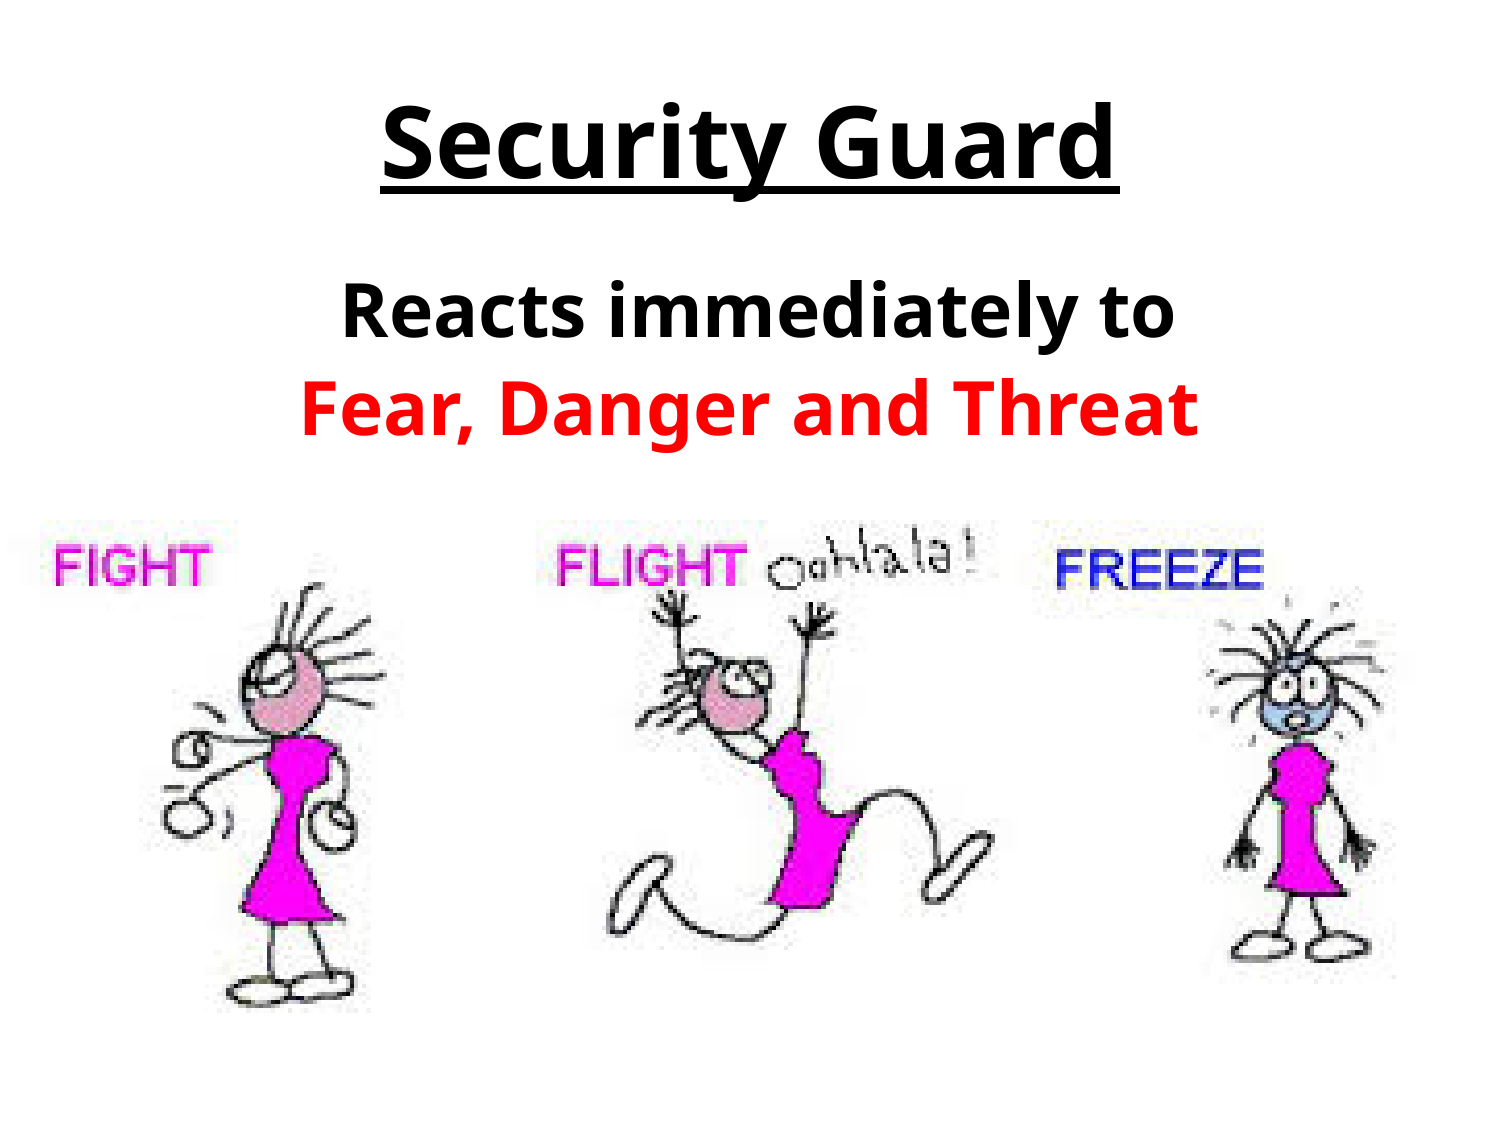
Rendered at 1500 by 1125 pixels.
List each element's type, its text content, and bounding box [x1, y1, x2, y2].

picture [7, 487, 1489, 1013]
title Security Guard [75, 45, 1425, 233]
list Reacts immediately to Fear, Danger and Threat [75, 233, 1425, 487]
